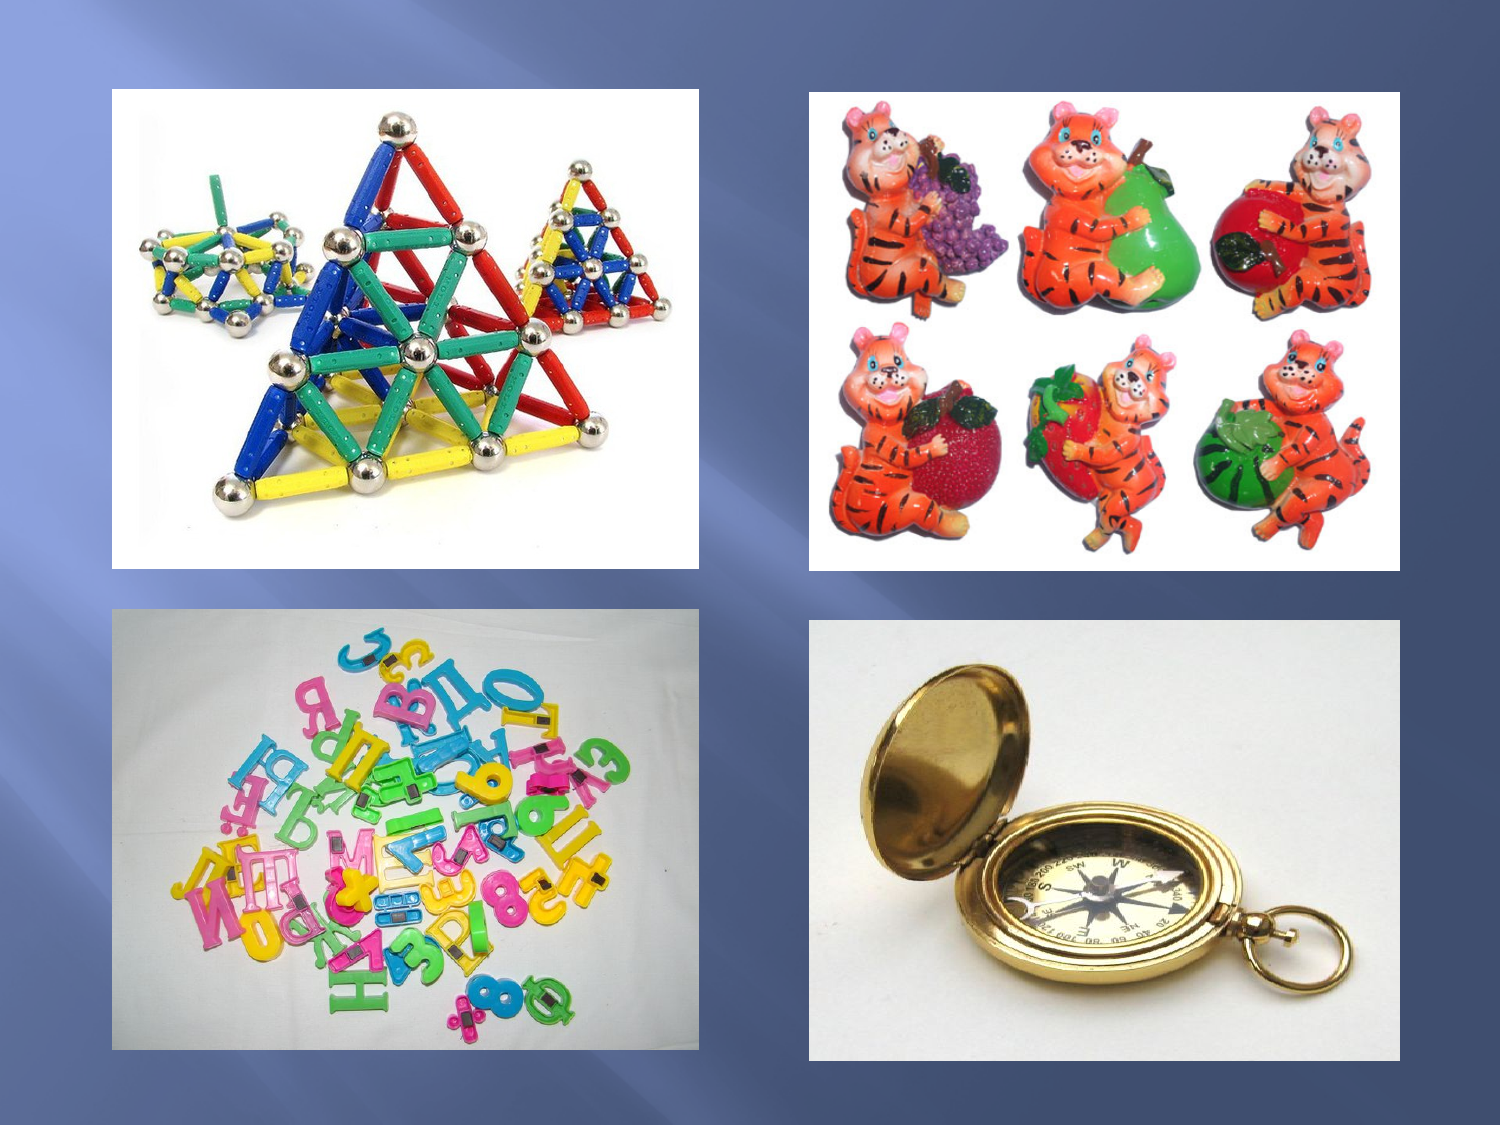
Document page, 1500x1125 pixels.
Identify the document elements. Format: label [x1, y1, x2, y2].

picture [111, 609, 699, 1050]
picture [808, 91, 1400, 572]
picture [111, 89, 699, 569]
picture [808, 620, 1400, 1062]
